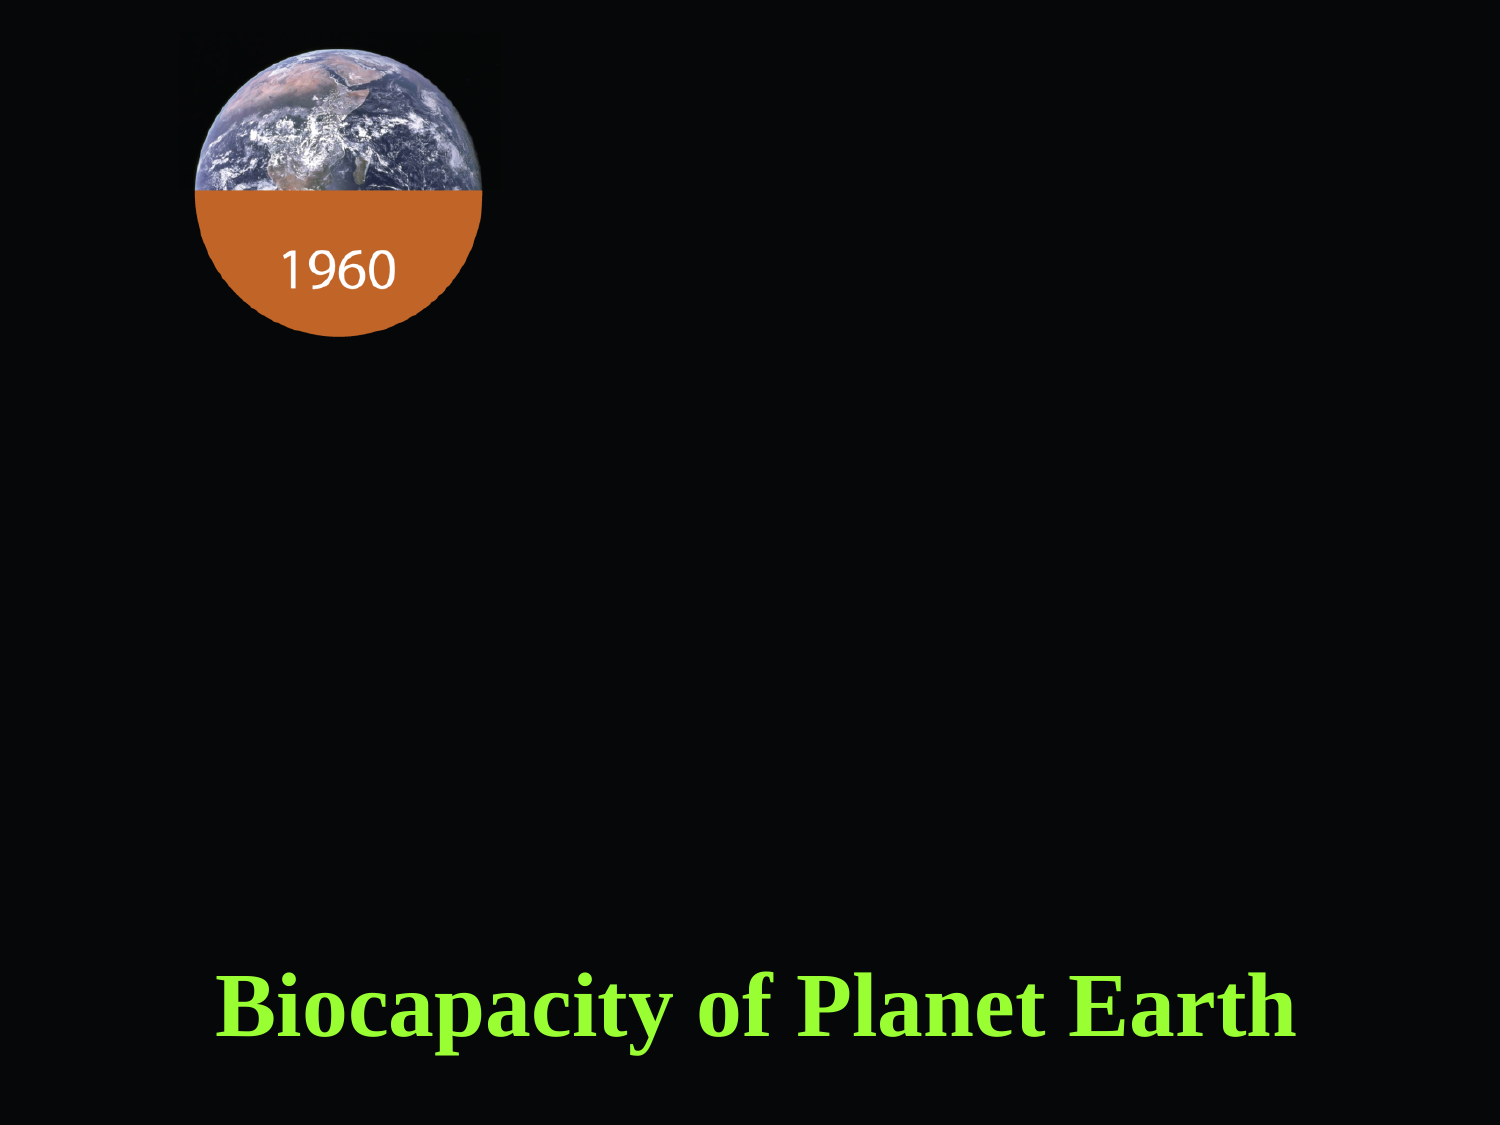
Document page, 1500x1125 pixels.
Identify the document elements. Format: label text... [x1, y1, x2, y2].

picture [128, 0, 1360, 1007]
text_box Biocapacity of Planet Earth [200, 1016, 1315, 1063]
